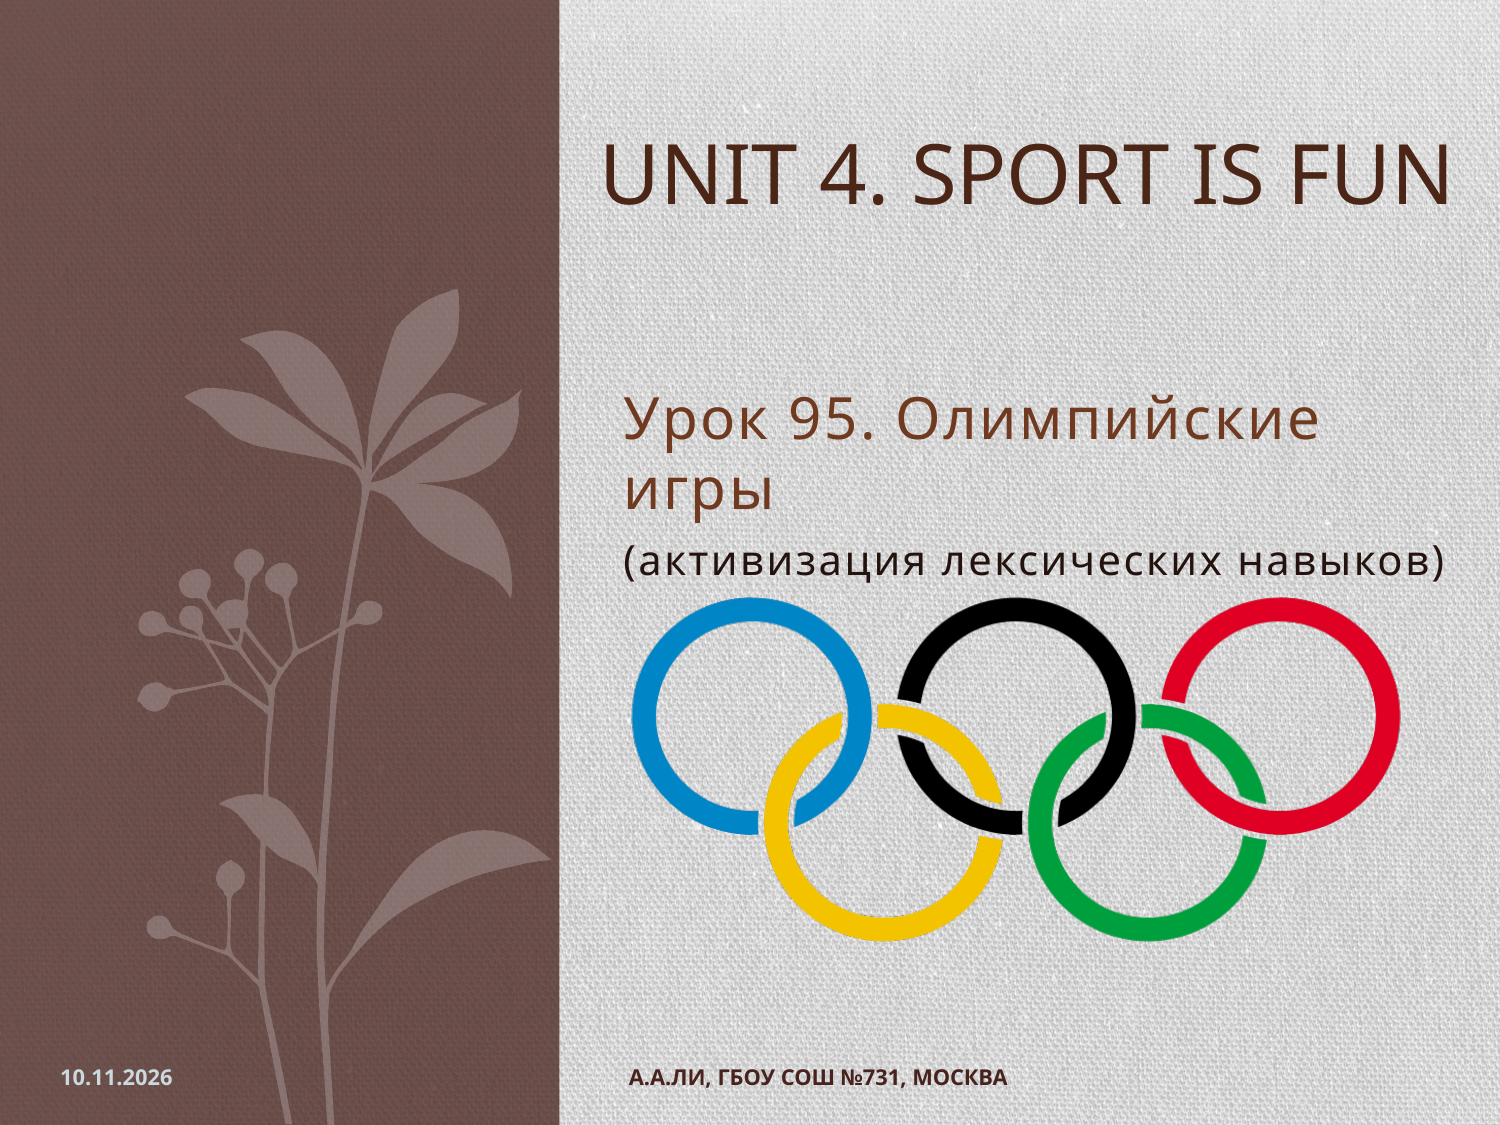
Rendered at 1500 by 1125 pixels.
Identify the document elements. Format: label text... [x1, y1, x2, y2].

picture [607, 574, 1424, 965]
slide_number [45, 1054, 396, 1103]
footer А.А.ЛИ, ГБОУ СОШ №731, МОСКВА [614, 1054, 1285, 1103]
title Unit 4. Sport Is Fun [584, 42, 1471, 320]
subtitle Урок 95. Олимпийские игры (активизация лексических навыков) [608, 373, 1483, 953]
